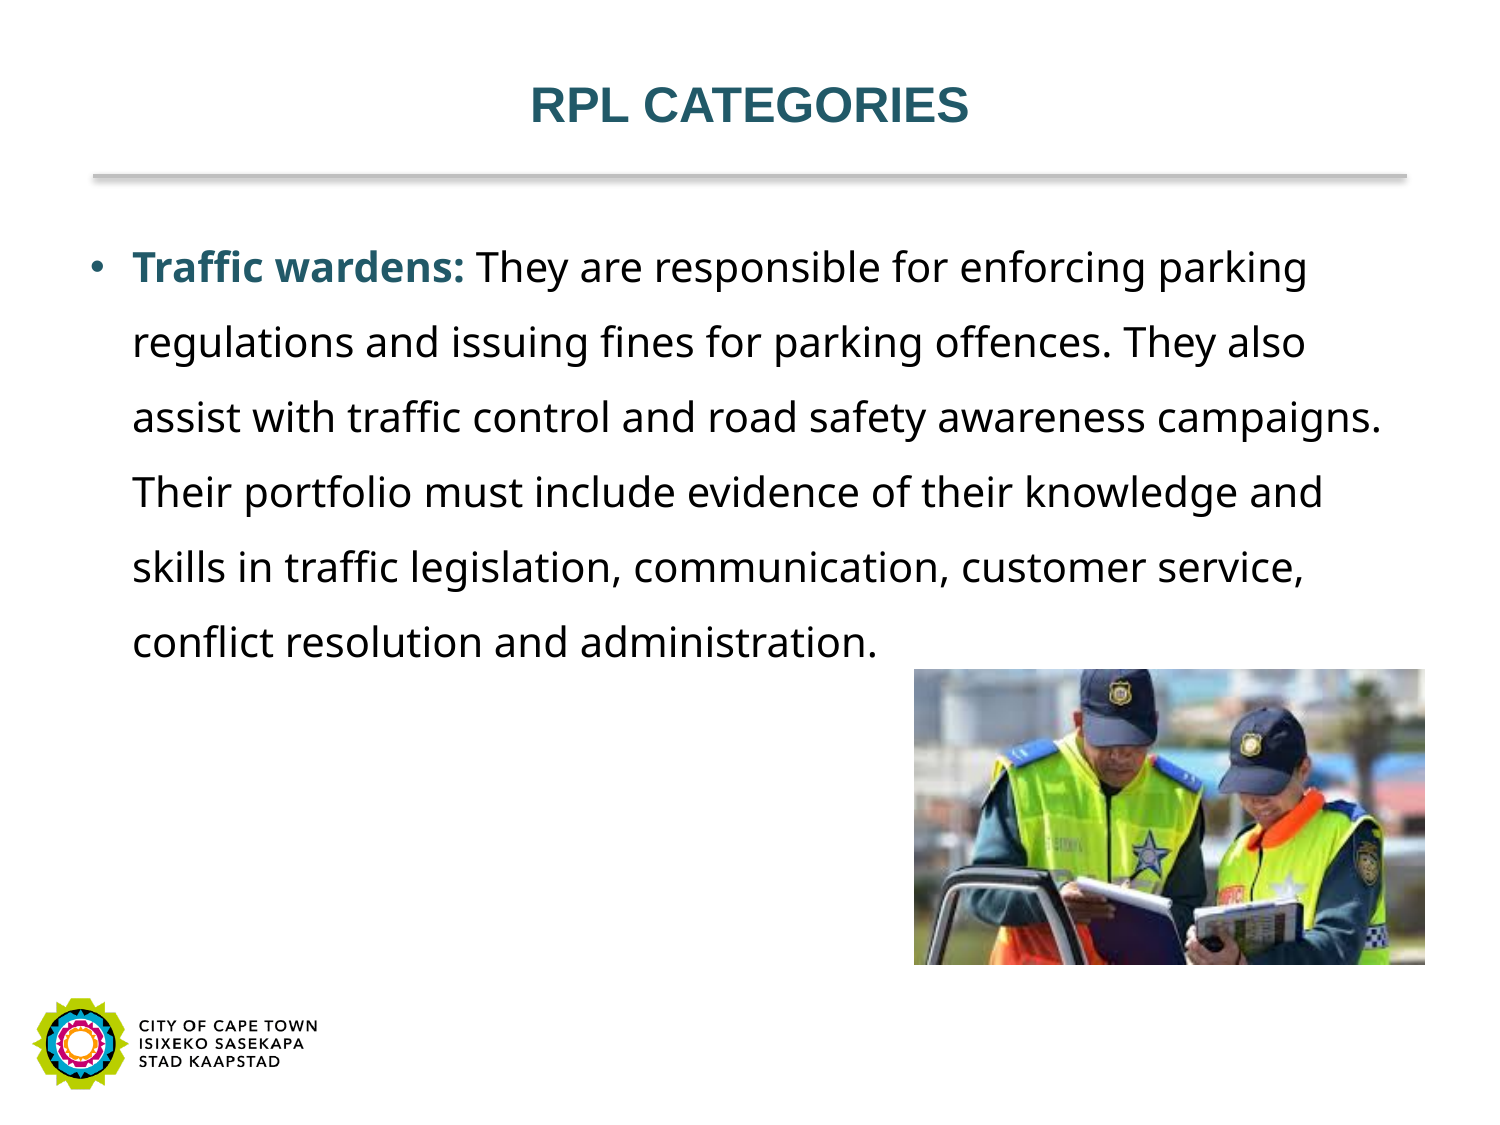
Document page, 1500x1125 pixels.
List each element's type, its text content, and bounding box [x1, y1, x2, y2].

title RPL CATEGORIES [75, 45, 1425, 159]
picture [16, 982, 332, 1105]
picture [913, 669, 1426, 966]
list Traffic wardens: They are responsible for enforcing parking regulations and issuing fines for parking offences. They also assist with traffic control and road safety awareness campaigns. Their portfolio must include evidence of their knowledge and skills in traffic legislation, communication, customer service, conflict resolution and administration. [75, 208, 1425, 965]
